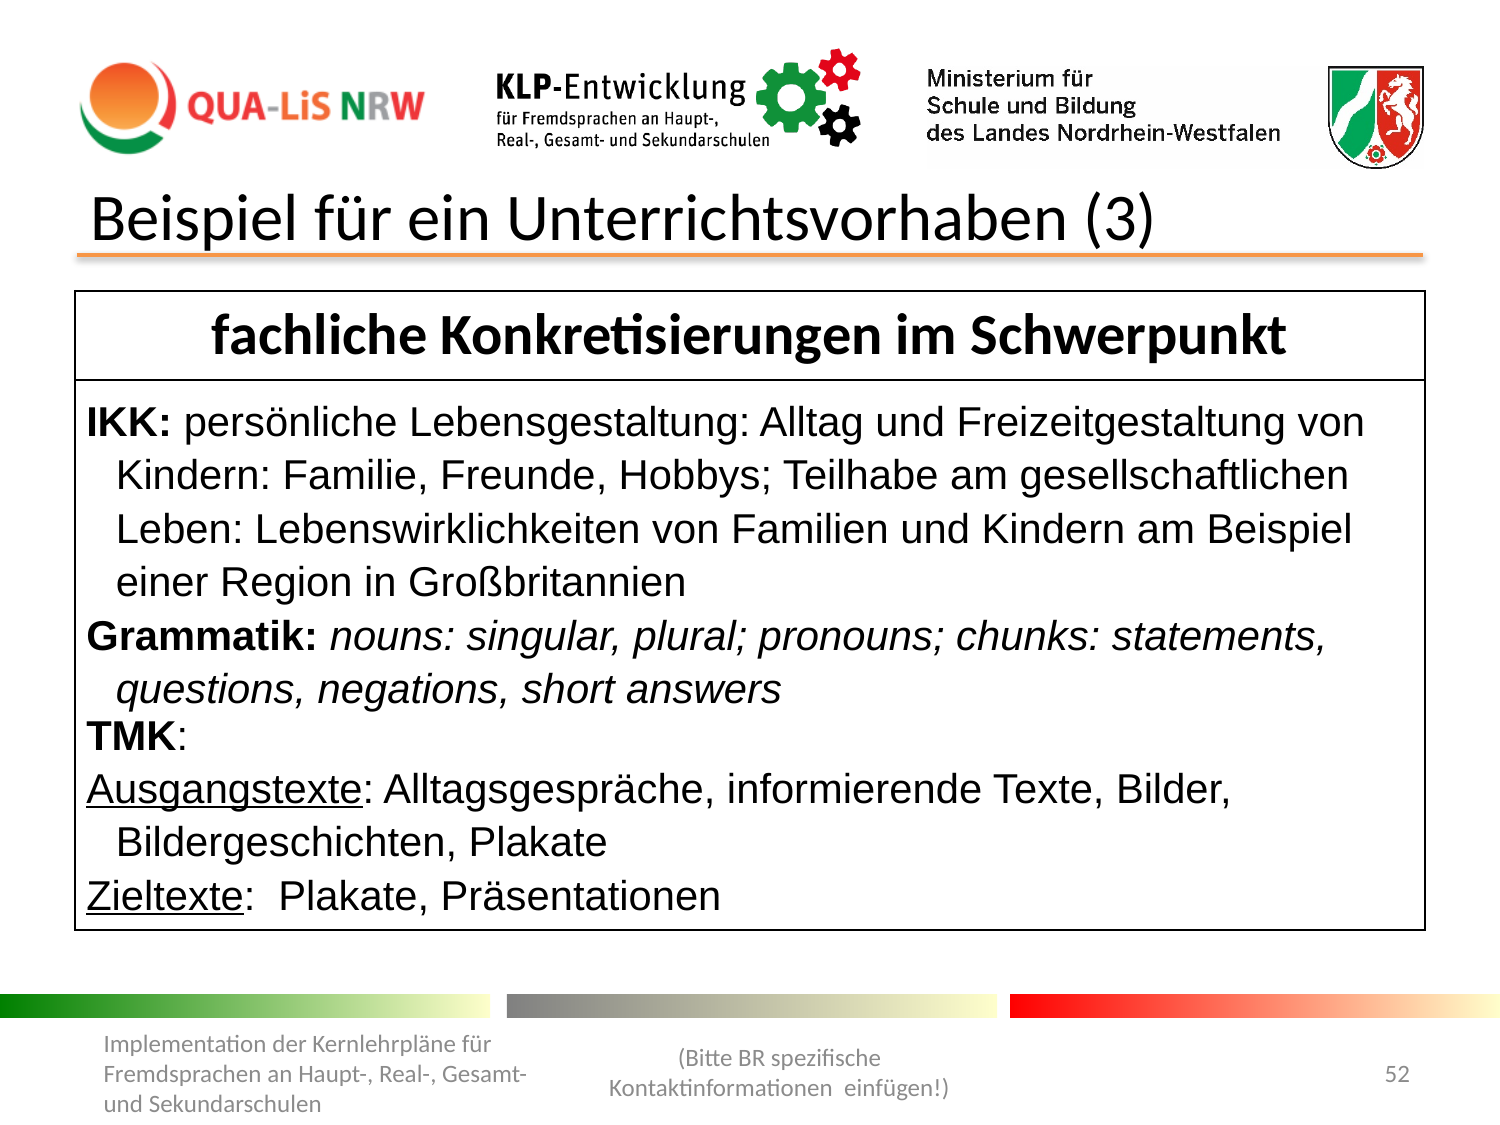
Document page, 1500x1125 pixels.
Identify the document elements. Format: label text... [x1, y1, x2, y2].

table_cell IKK: persönliche Lebensgestaltung: Alltag und Freizeitgestaltung von Kindern: Familie, Freunde, Hobbys; Teilhabe am gesellschaftlichen Leben: Lebenswirklichkeiten von Familien und Kindern am Beispiel einer Region in Großbritannien Grammatik: nouns: singular, plural; pronouns; chunks: statements, questions, negations, short answers TMK: Ausgangstexte: Alltagsgespräche, informierende Texte, Bilder, Bildergeschichten, Plakate Zieltexte: Plakate, Präsentationen [76, 381, 1424, 929]
title Beispiel für ein Unterrichtsvorhaben (3) [75, 184, 1425, 244]
footer Implementation der Kernlehrpläne für Fremdsprachen an Haupt-, Real-, Gesamt- und Sekundarschulen [88, 1021, 561, 1124]
picture [77, 55, 431, 158]
text_box (Bitte BR spezifische Kontaktinformationen einfügen!) [561, 1017, 999, 1125]
picture [927, 66, 1424, 169]
slide_number 52 [1328, 1042, 1425, 1103]
table_header fachliche Konkretisierungen im Schwerpunkt [76, 292, 1424, 379]
picture [478, 30, 880, 168]
